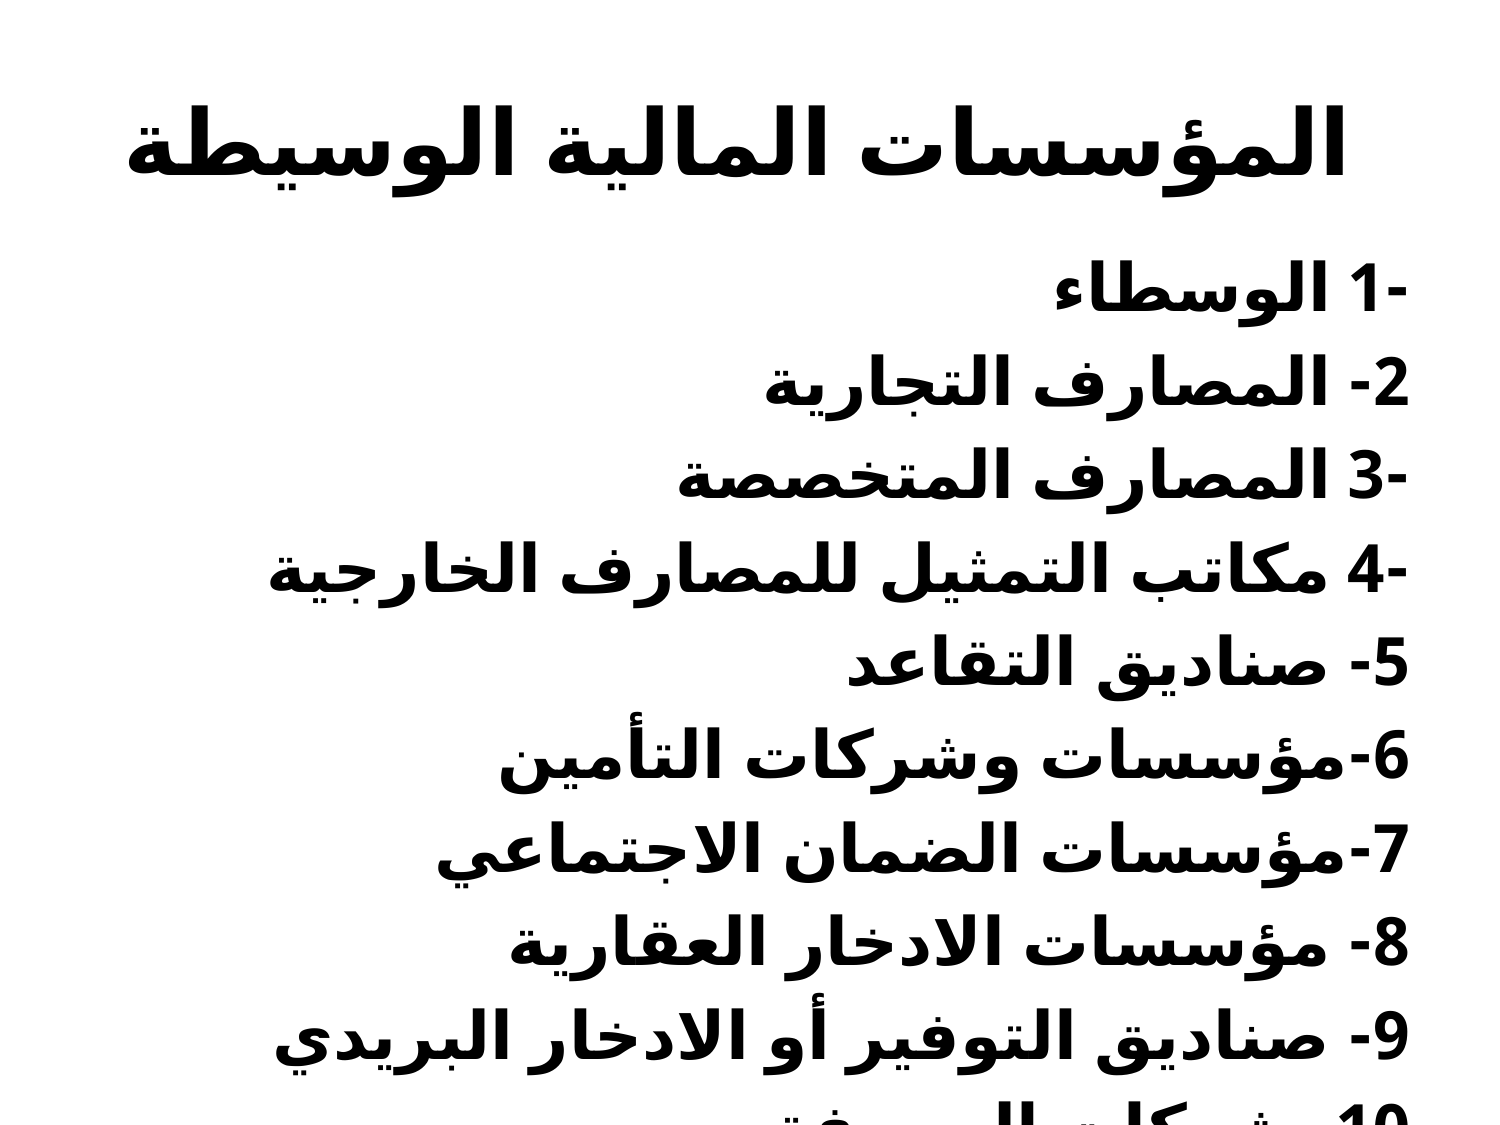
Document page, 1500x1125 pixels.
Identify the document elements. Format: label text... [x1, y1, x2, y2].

title المؤسسات المالية الوسيطة [75, 45, 1425, 233]
list -1 الوسطاء 2- المصارف التجارية -3 المصارف المتخصصة -4 مكاتب التمثيل للمصارف الخارجية 5- صناديق التقاعد 6-مؤسسات وشركات التأمين 7-مؤسسات الضمان الاجتماعي 8- مؤسسات الادخار العقارية 9- صناديق التوفير أو الادخار البريدي 10- شركات الصيرفة [75, 237, 1425, 1125]
